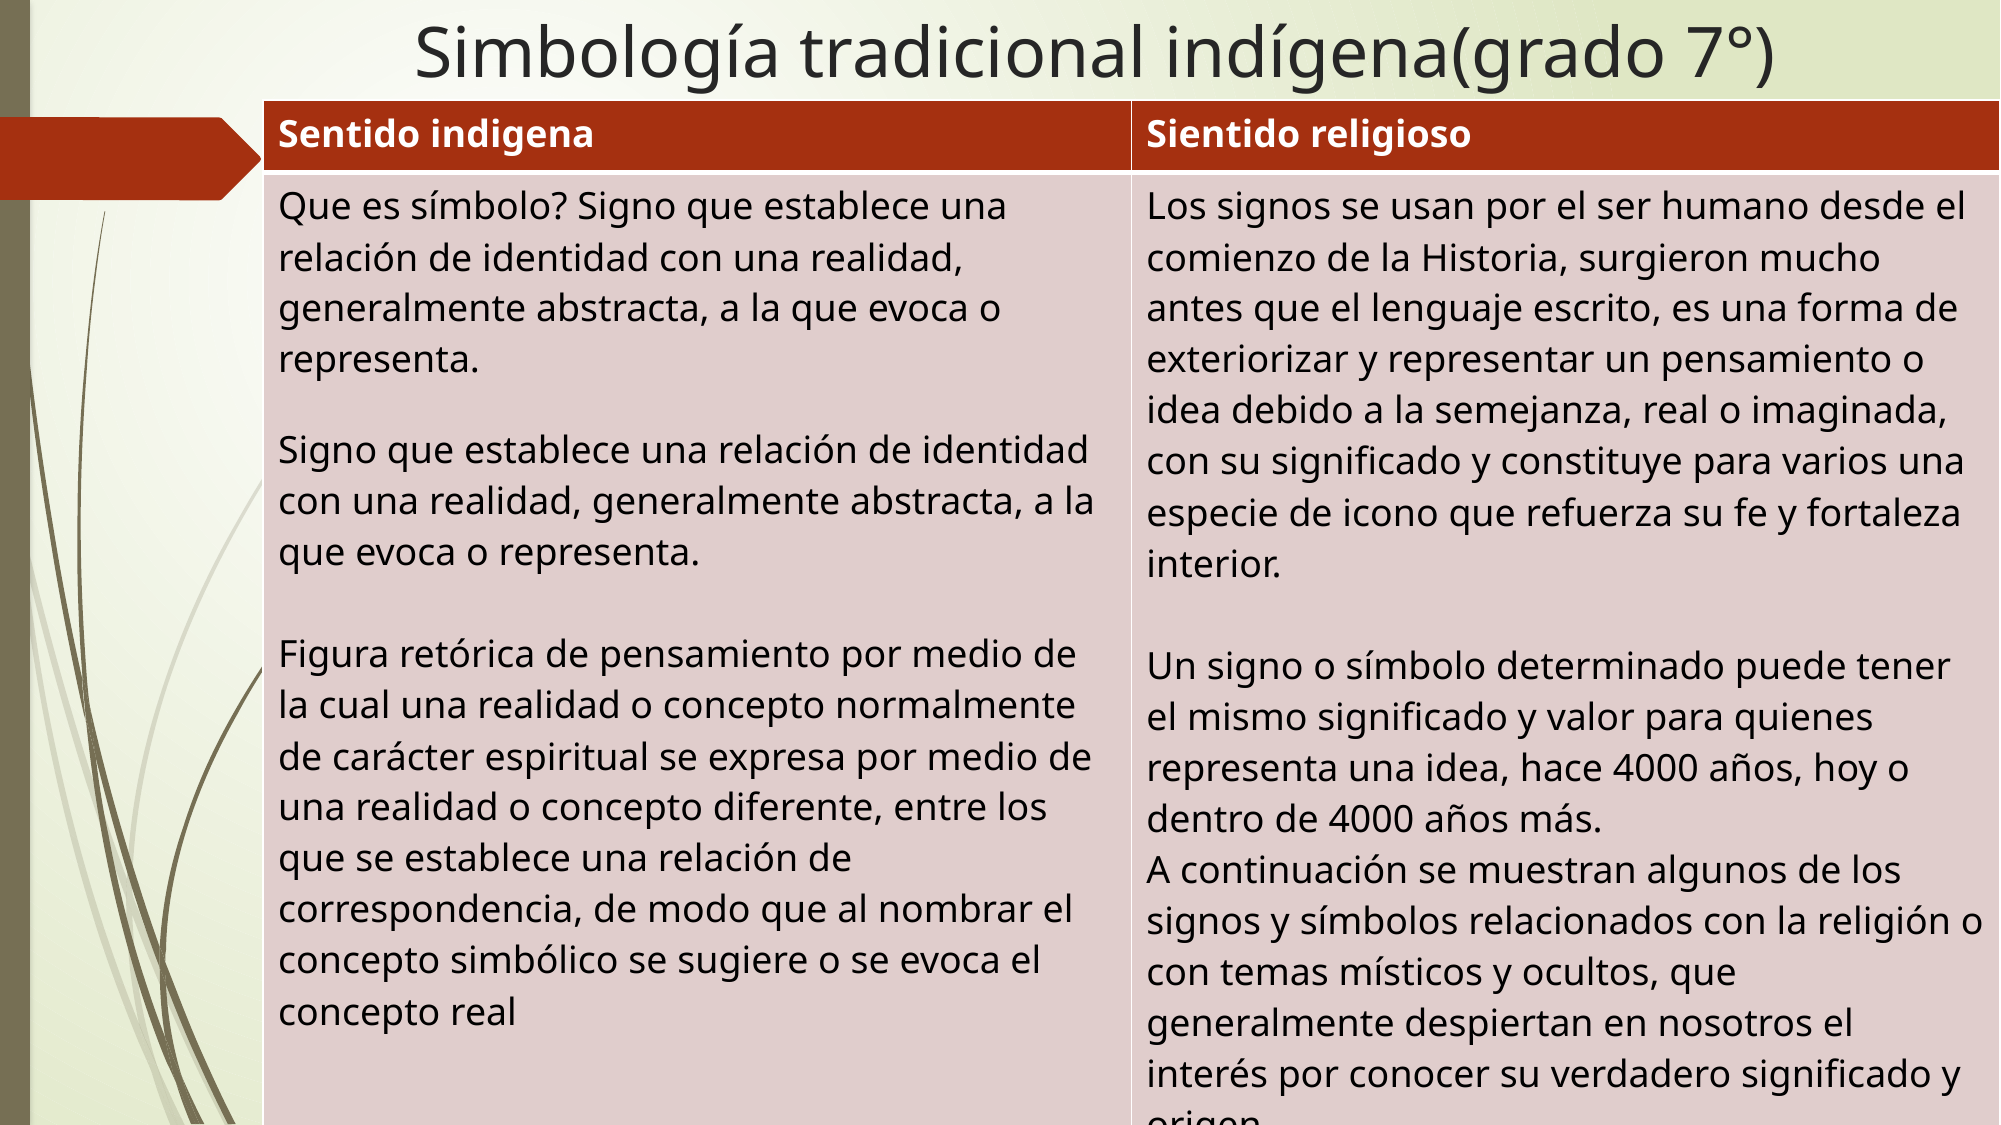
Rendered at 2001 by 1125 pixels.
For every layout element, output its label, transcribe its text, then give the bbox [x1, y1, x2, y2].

table_header Sentido indigena [264, 101, 1131, 170]
title Simbología tradicional indígena(grado 7°) [399, 0, 1862, 99]
table_cell Los signos se usan por el ser humano desde el comienzo de la Historia, surgieron mucho antes que el lenguaje escrito, es una forma de exteriorizar y representar un pensamiento o idea debido a la semejanza, real o imaginada, con su significado y constituye para varios una especie de icono que refuerza su fe y fortaleza interior. Un signo o símbolo determinado puede tener el mismo significado y valor para quienes representa una idea, hace 4000 años, hoy o dentro de 4000 años más. A continuación se muestran algunos de los signos y símbolos relacionados con la religión o con temas místicos y ocultos, que generalmente despiertan en nosotros el interés por conocer su verdadero significado y origen. [1132, 175, 1999, 1125]
table_cell Que es símbolo? Signo que establece una relación de identidad con una realidad, generalmente abstracta, a la que evoca o representa. Signo que establece una relación de identidad con una realidad, generalmente abstracta, a la que evoca o representa. Figura retórica de pensamiento por medio de la cual una realidad o concepto normalmente de carácter espiritual se expresa por medio de una realidad o concepto diferente, entre los que se establece una relación de correspondencia, de modo que al nombrar el concepto simbólico se sugiere o se evoca el concepto real [264, 175, 1131, 1125]
table_header Sientido religioso [1132, 101, 1999, 170]
